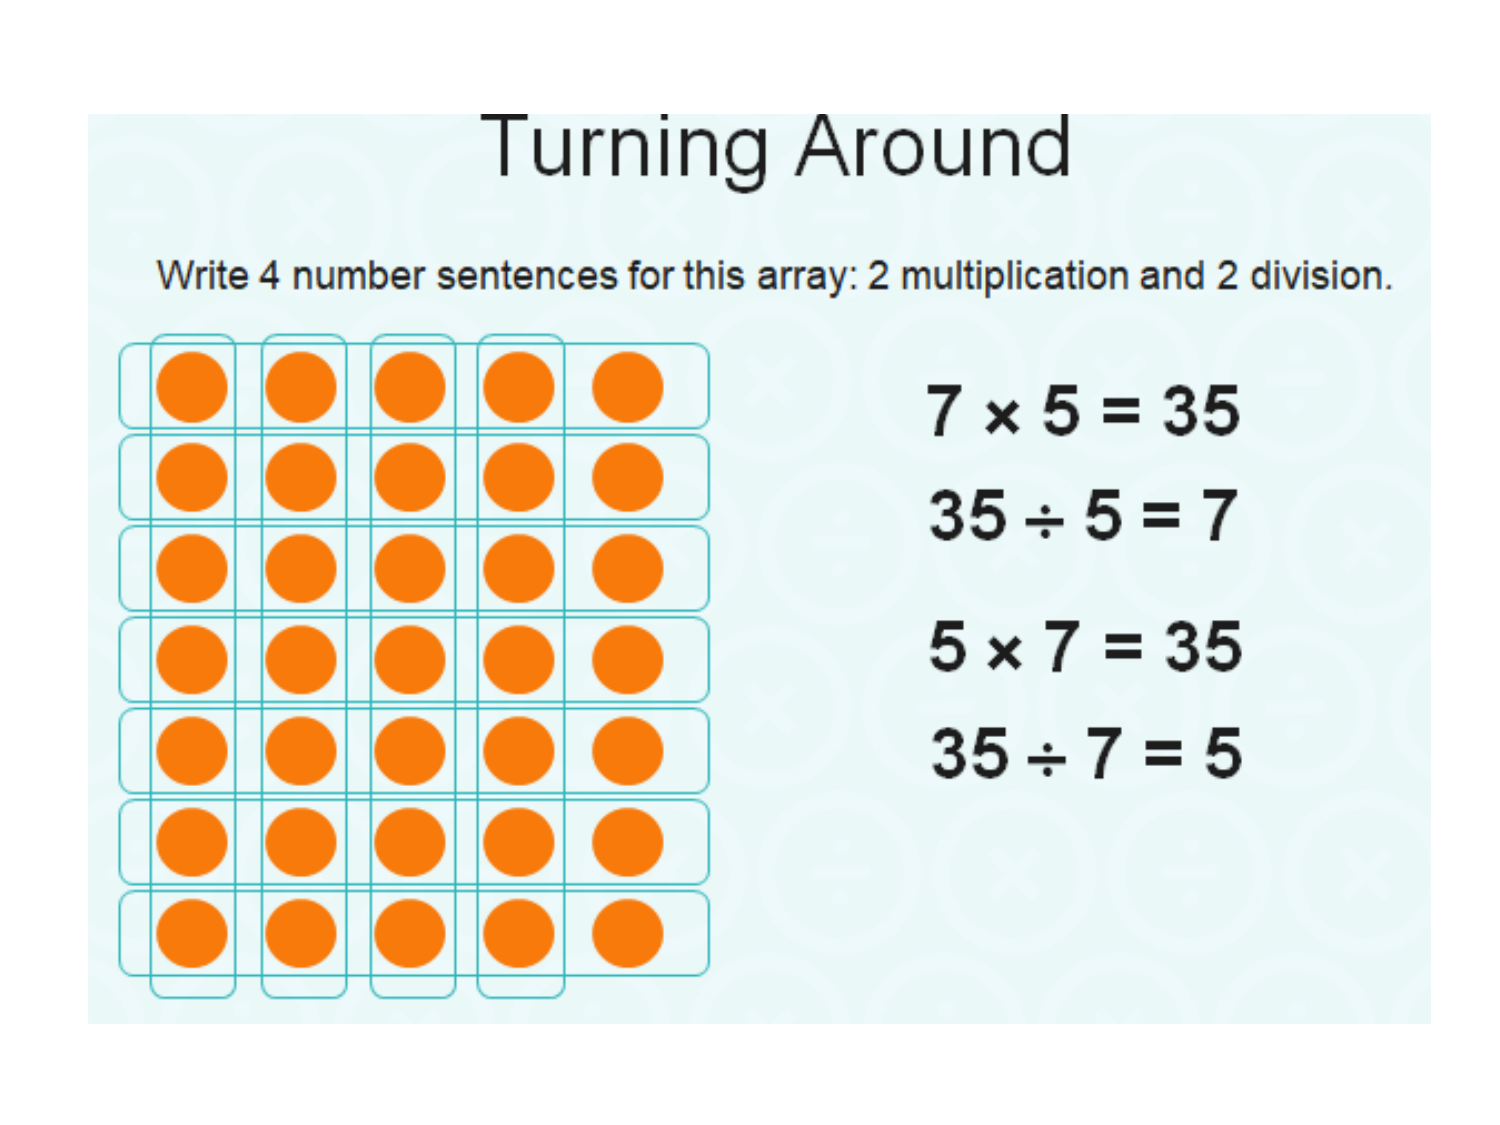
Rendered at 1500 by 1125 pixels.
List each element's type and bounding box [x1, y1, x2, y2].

picture [88, 114, 1431, 1024]
